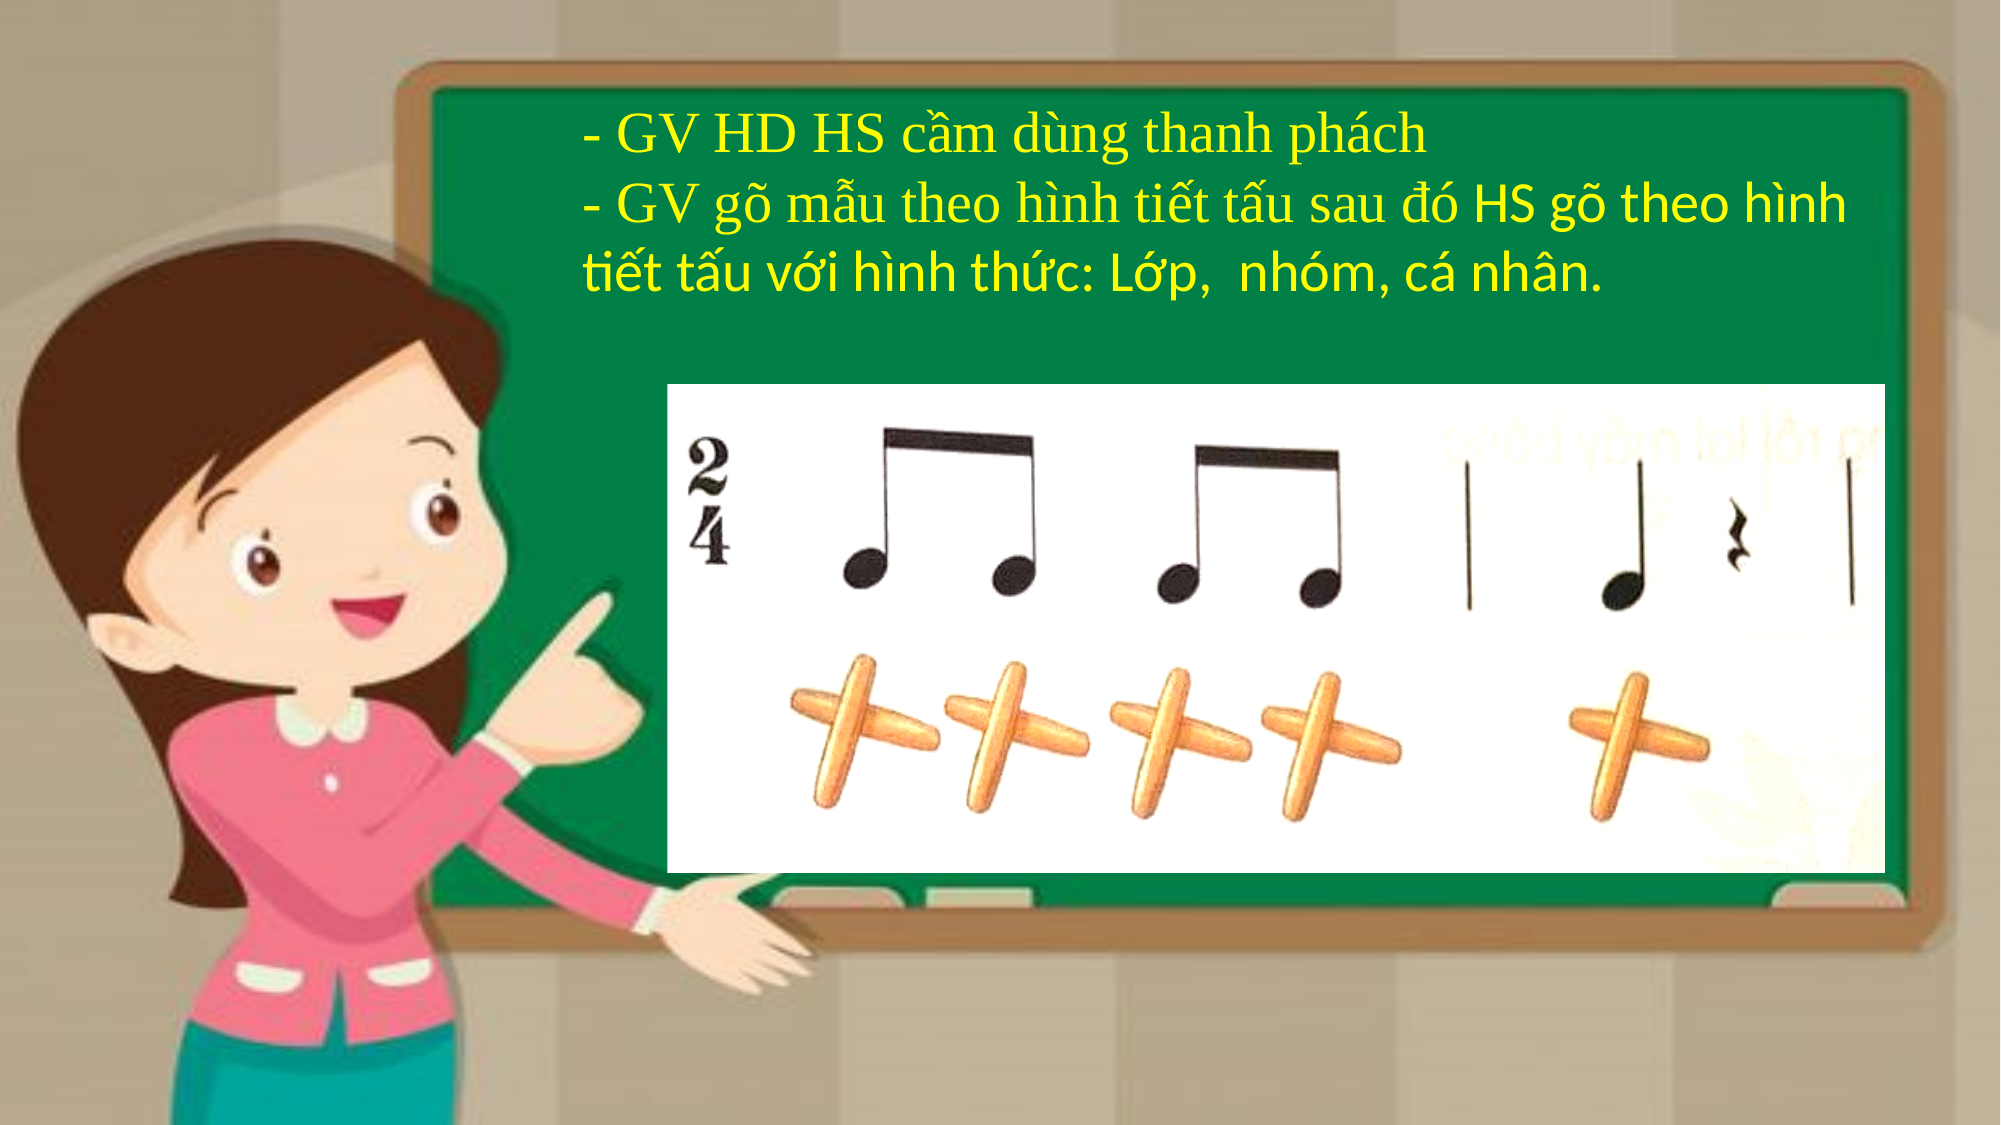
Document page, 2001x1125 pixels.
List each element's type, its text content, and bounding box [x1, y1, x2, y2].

picture [0, 0, 2001, 1125]
text_box - GV HD HS cầm dùng thanh phách - GV gõ mẫu theo hình tiết tấu sau đó HS gõ theo hình tiết tấu với hình thức: Lớp, nhóm, cá nhân. [567, 86, 1945, 311]
